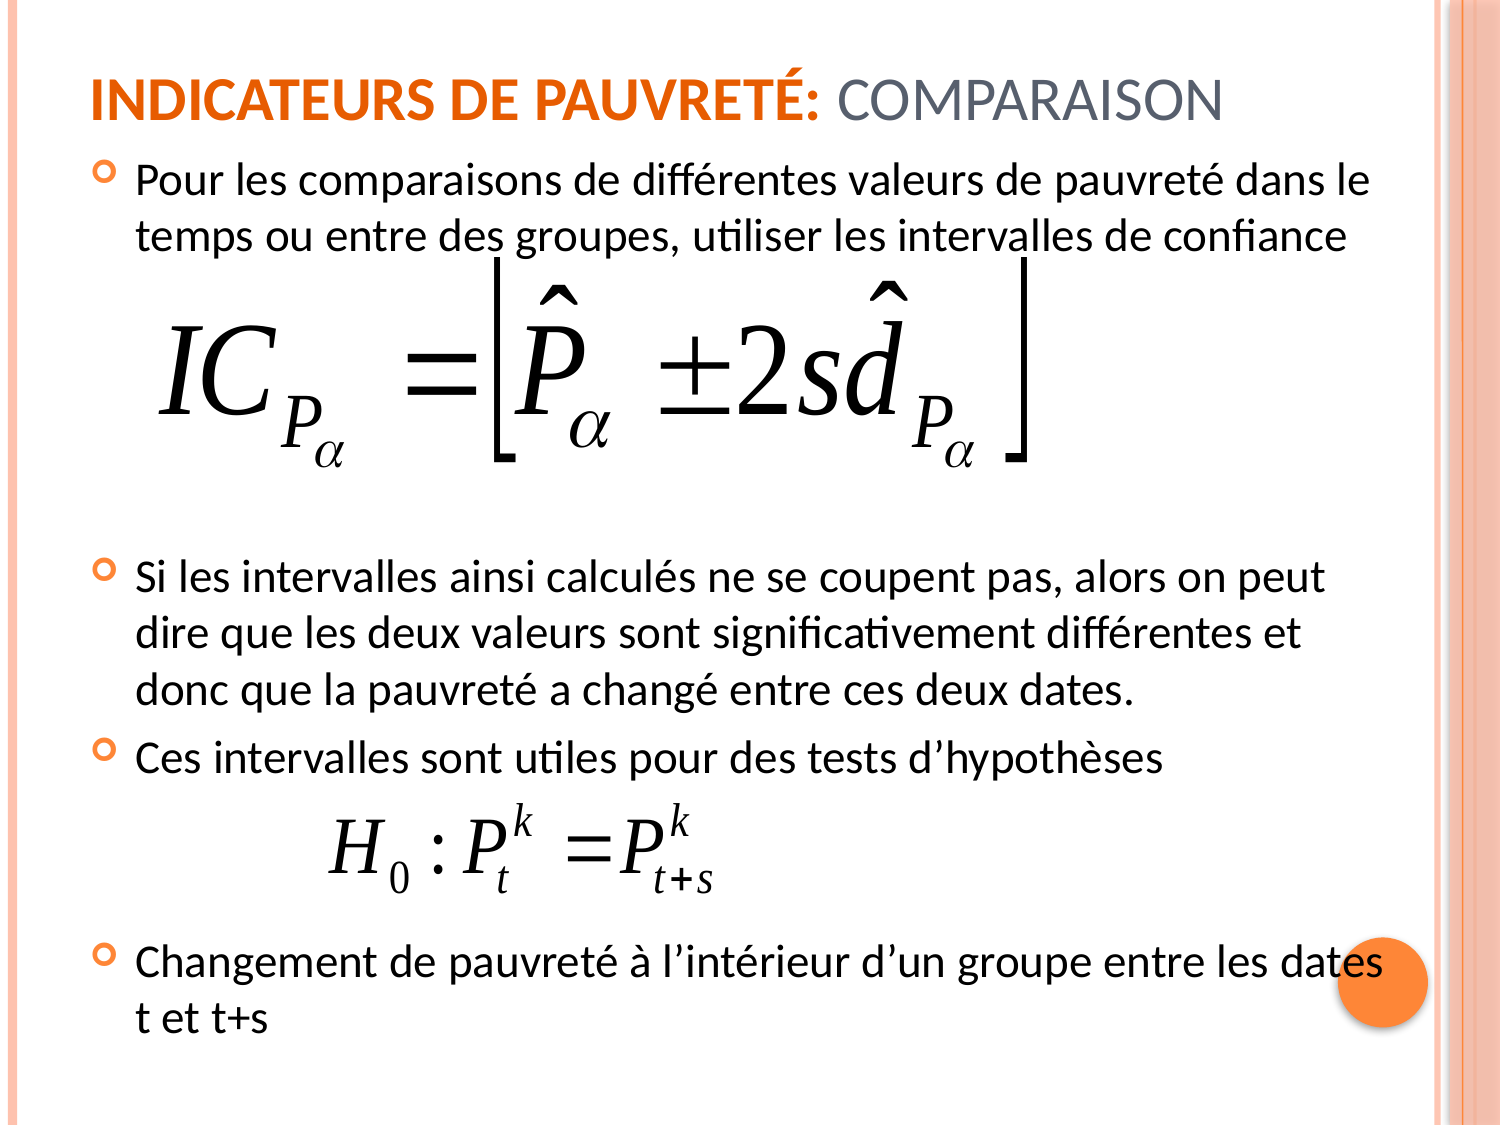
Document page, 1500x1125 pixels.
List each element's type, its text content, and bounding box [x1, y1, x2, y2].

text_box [137, 257, 1046, 493]
list Pour les comparaisons de différentes valeurs de pauvreté dans le temps ou entre des groupes, utiliser les intervalles de confiance Si les intervalles ainsi calculés ne se coupent pas, alors on peut dire que les deux valeurs sont significativement différentes et donc que la pauvreté a changé entre ces deux dates. Ces intervalles sont utiles pour des tests d’hypothèses Changement de pauvreté à l’intérieur d’un groupe entre les dates t et t+s [75, 140, 1407, 1062]
title Indicateurs de pauvreté: Comparaison [75, 45, 1300, 140]
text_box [315, 784, 728, 915]
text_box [674, 544, 826, 581]
